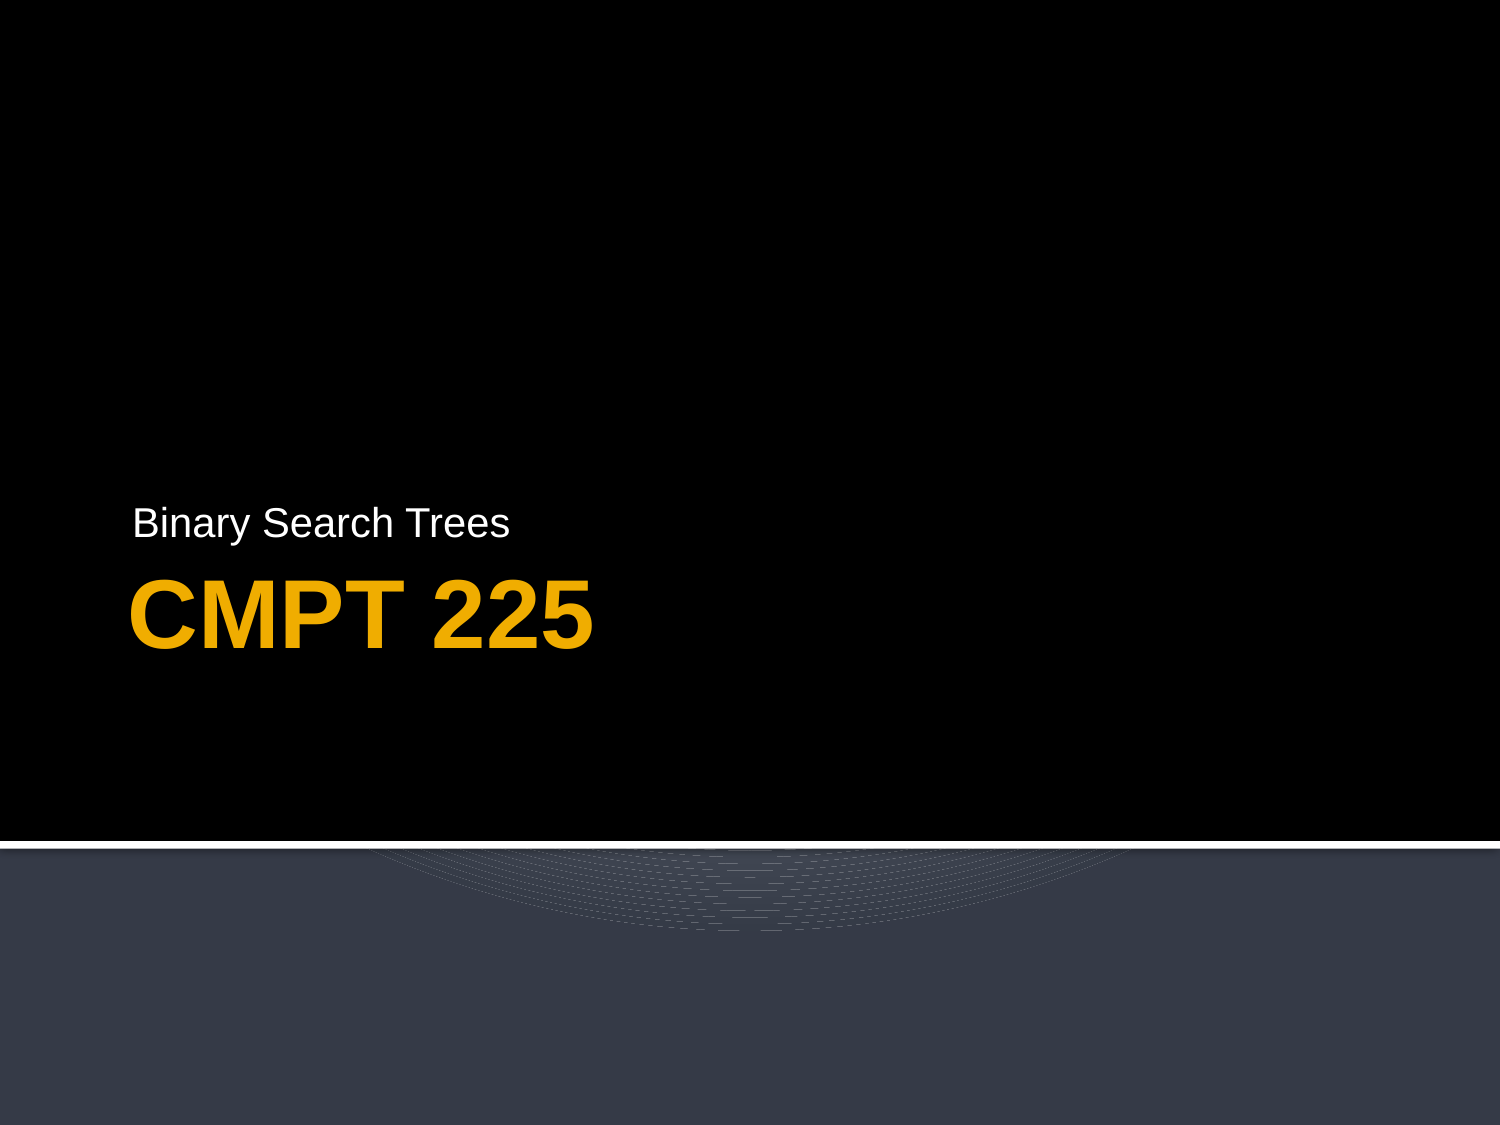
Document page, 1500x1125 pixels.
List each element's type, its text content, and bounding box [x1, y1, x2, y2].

title CMPT 225 [112, 550, 1438, 825]
subtitle Binary Search Trees [112, 299, 1438, 547]
